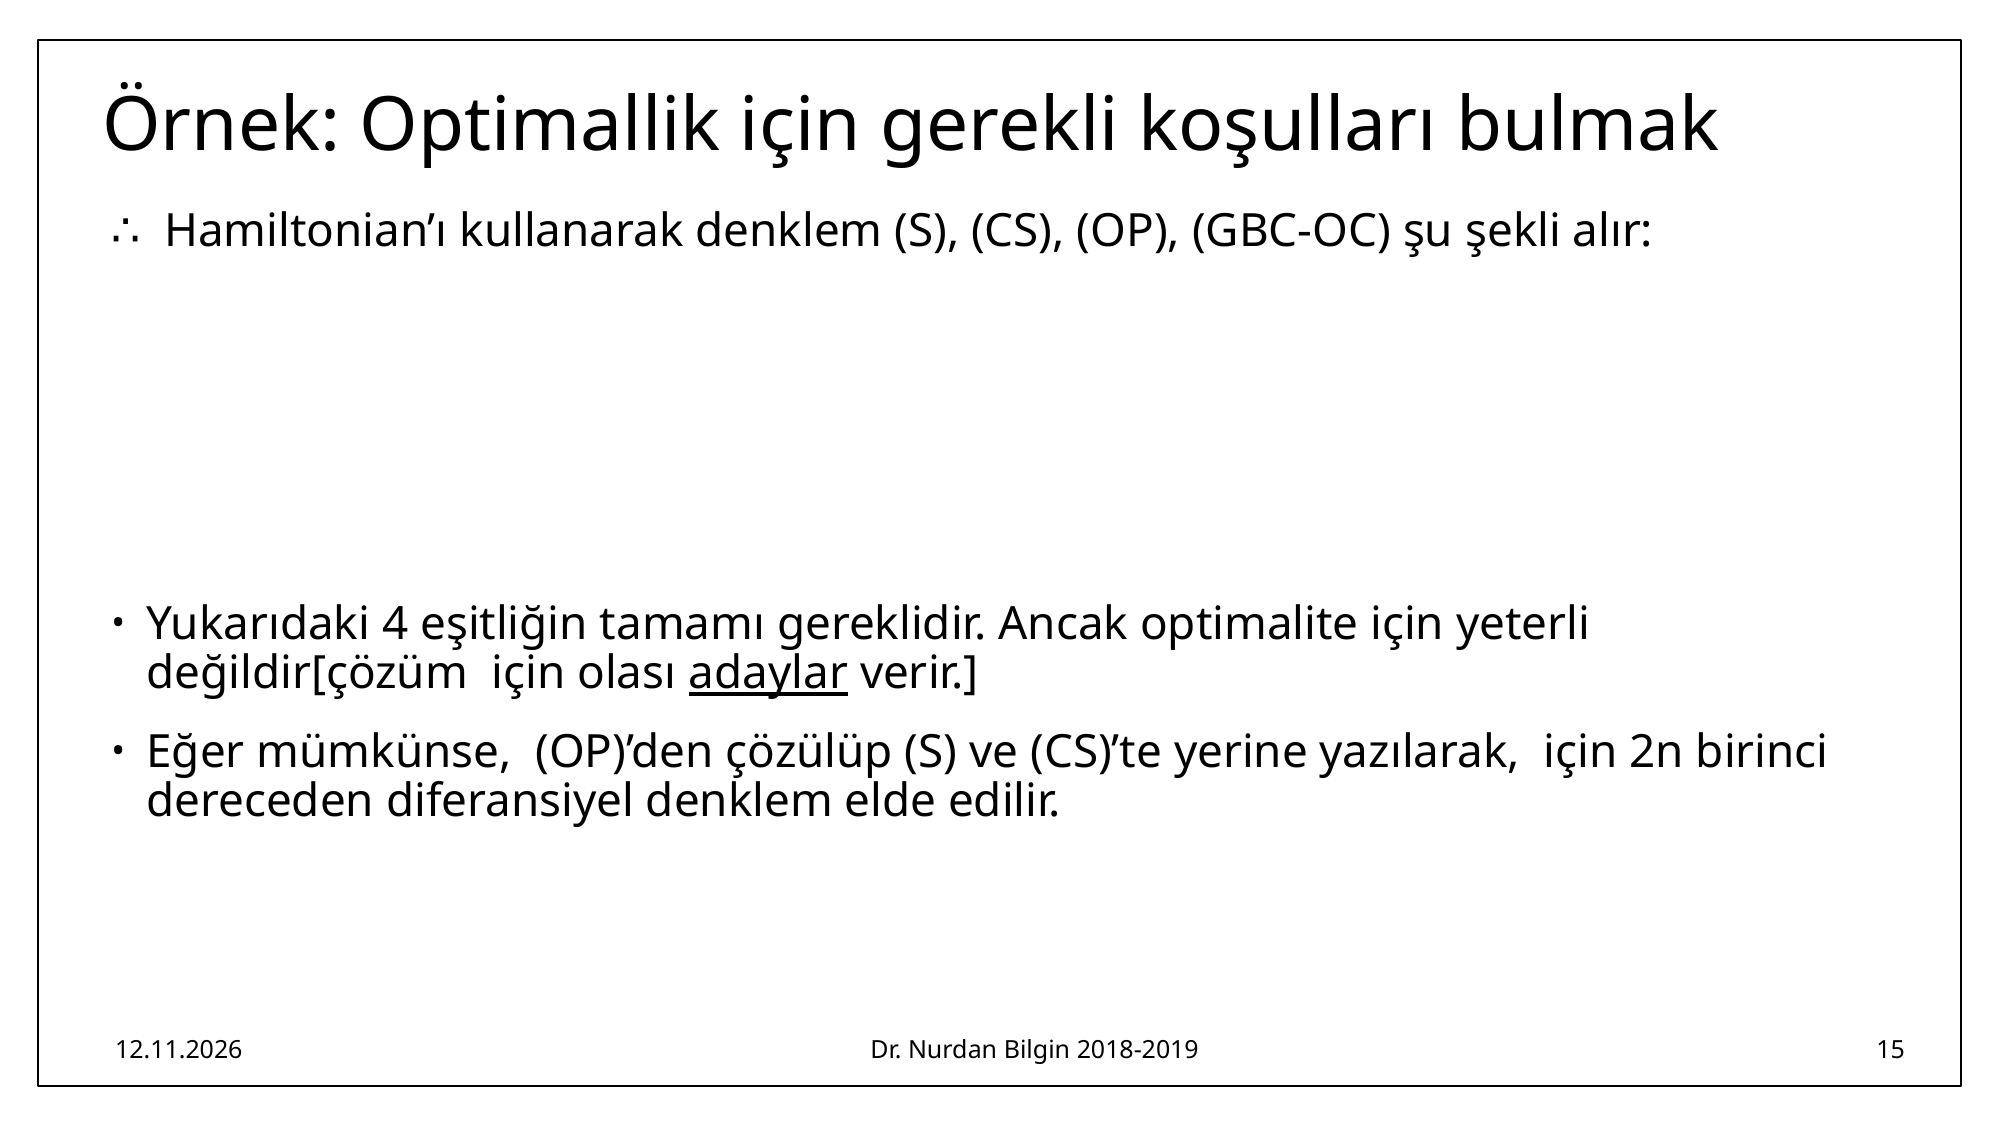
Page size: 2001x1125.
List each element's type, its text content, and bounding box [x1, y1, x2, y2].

title Örnek: Optimallik için gerekli koşulları bulmak [87, 68, 1921, 184]
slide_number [100, 1020, 483, 1081]
footer Dr. Nurdan Bilgin 2018-2019 [647, 1020, 1422, 1081]
slide_number 15 [1640, 1020, 1920, 1081]
